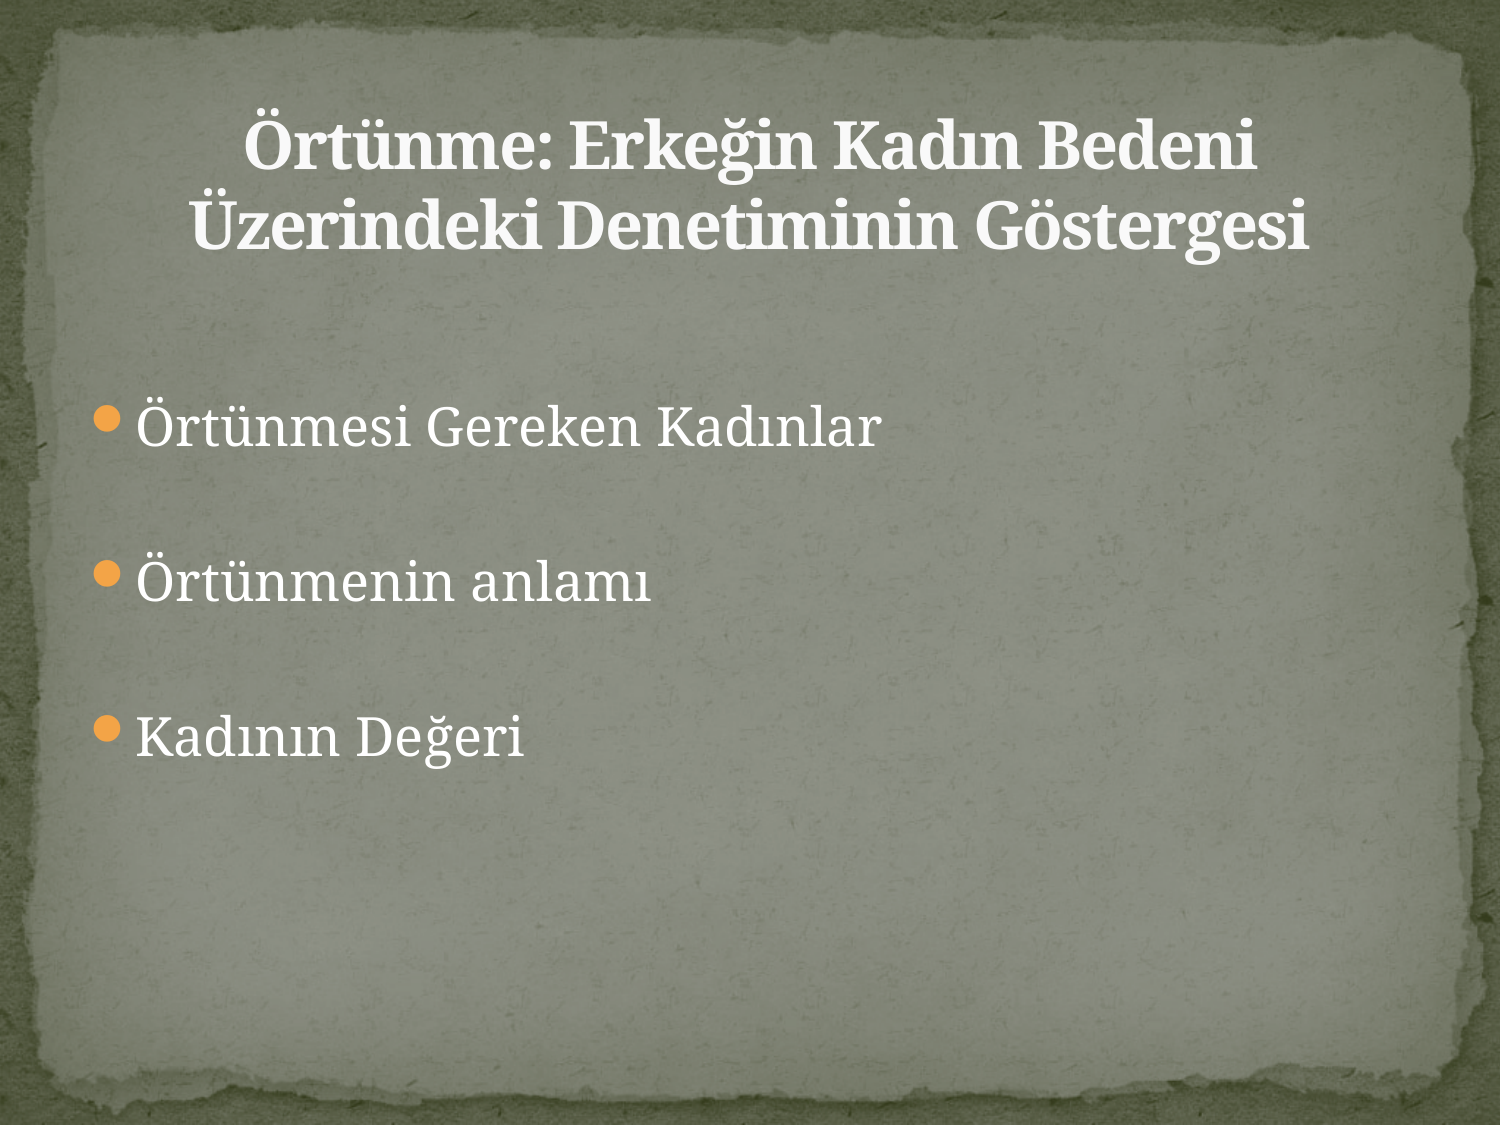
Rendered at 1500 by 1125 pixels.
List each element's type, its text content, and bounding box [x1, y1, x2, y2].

title Örtünme: Erkeğin Kadın Bedeni Üzerindeki Denetiminin Göstergesi [74, 70, 1425, 271]
list Örtünmesi Gereken Kadınlar Örtünmenin anlamı Kadının Değeri [75, 384, 1425, 1000]
